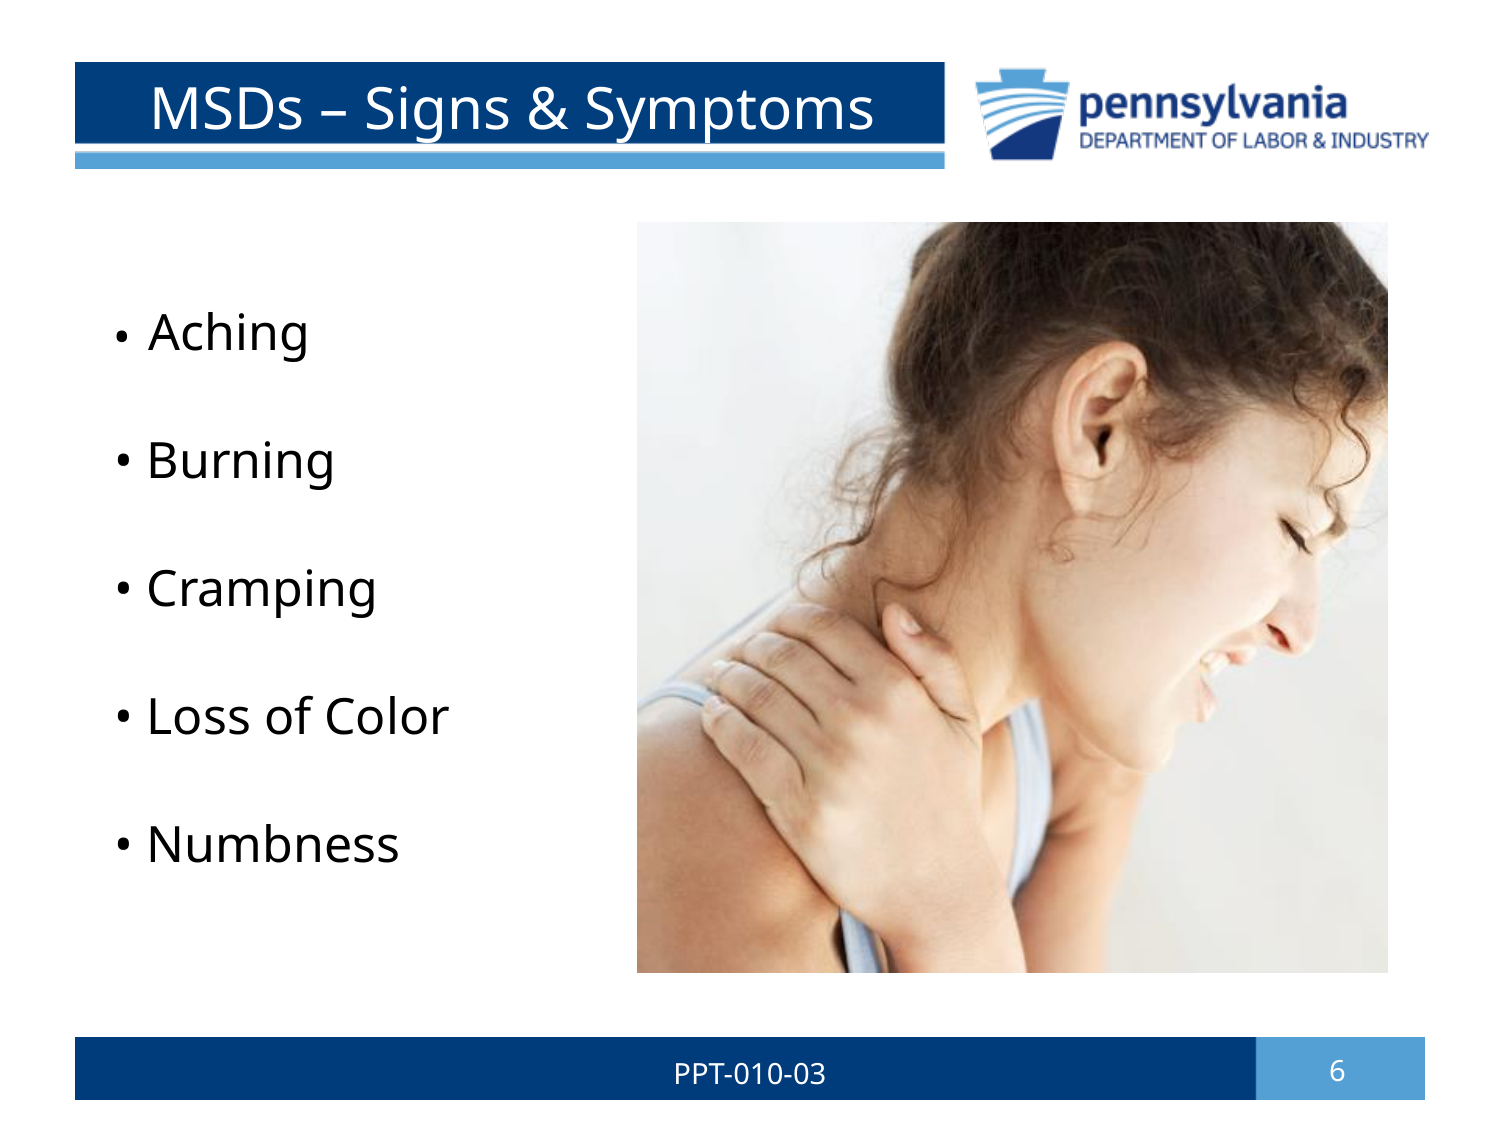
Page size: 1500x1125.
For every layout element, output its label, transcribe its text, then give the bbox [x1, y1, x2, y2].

slide_number 6 [1250, 1042, 1425, 1103]
footer PPT-010-03 [512, 1042, 988, 1103]
picture [75, 62, 1429, 169]
picture [75, 1037, 1425, 1100]
picture [637, 222, 1388, 974]
title MSDs – Signs & Symptoms [75, 62, 950, 150]
subtitle • Aching • Burning • Cramping • Loss of Color • Numbness [99, 299, 575, 950]
